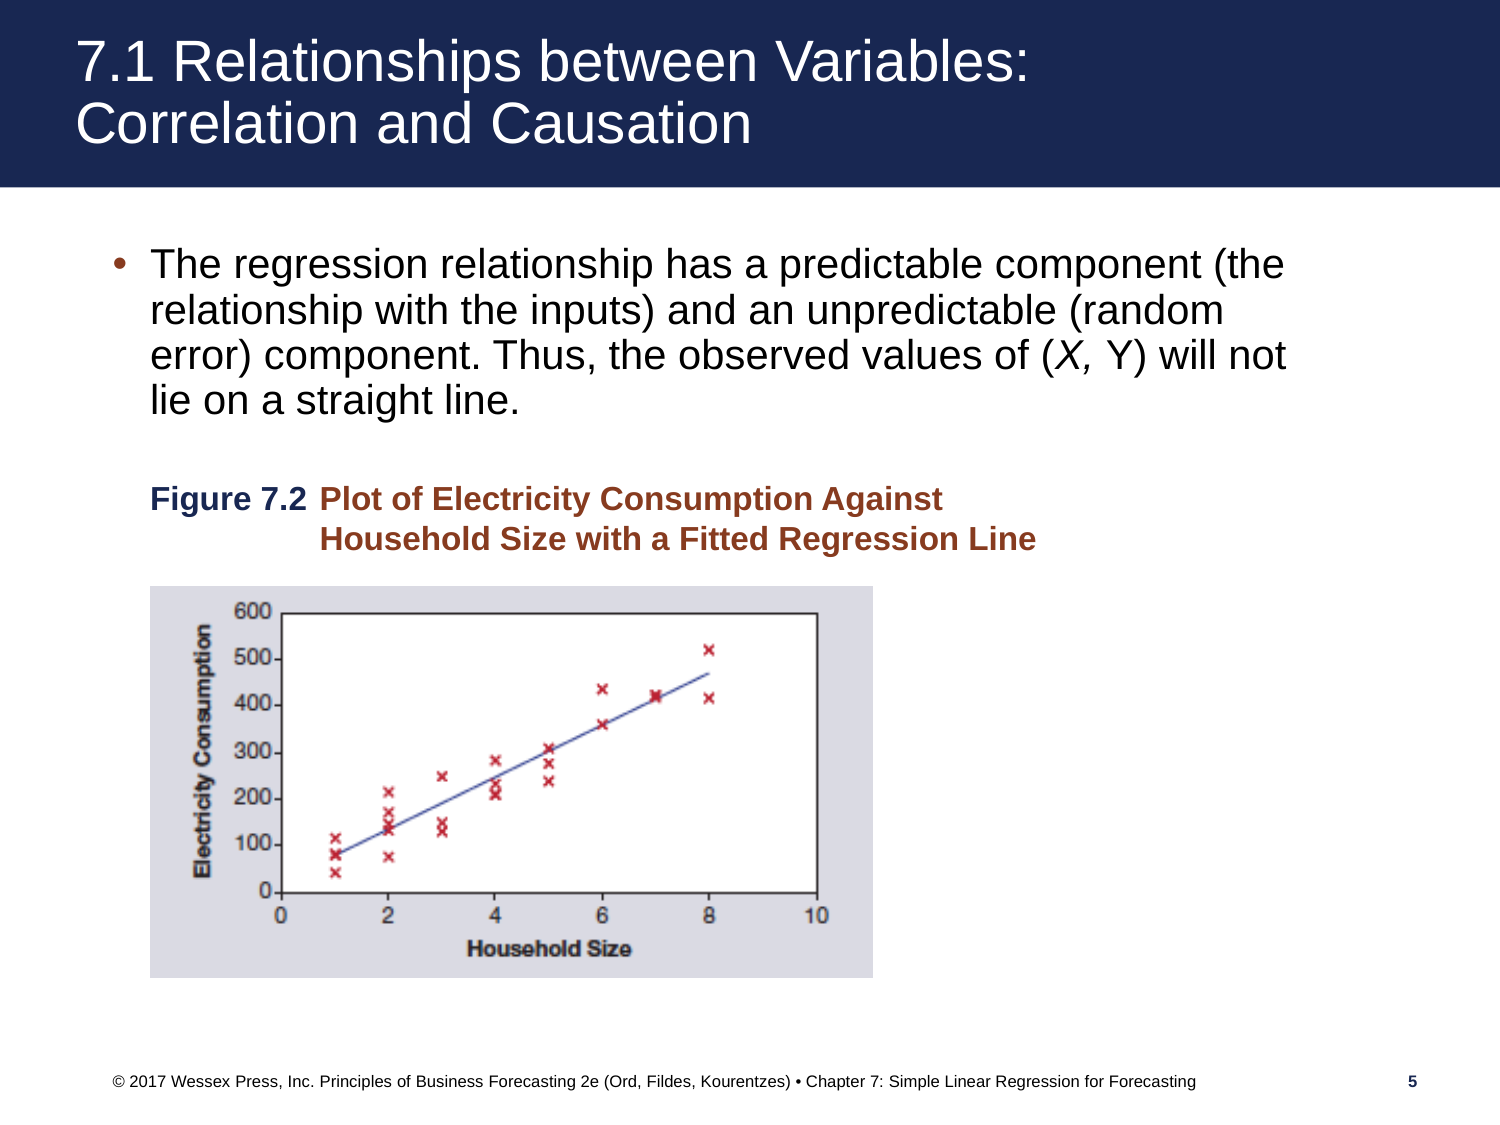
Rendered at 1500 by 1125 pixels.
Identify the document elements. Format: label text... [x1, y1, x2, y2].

slide_number 5 [1350, 1065, 1418, 1096]
list The regression relationship has a predictable component (the relationship with the inputs) and an unpredictable (random error) component. Thus, the observed values of (X, Y) will not lie on a straight line. [112, 243, 1315, 1014]
slide_number © 2017 Wessex Press, Inc. Principles of Business Forecasting 2e (Ord, Fildes, Kourentzes) • Chapter 7: Simple Linear Regression for Forecasting [112, 1065, 1333, 1096]
title 7.1 Relationships between Variables: Correlation and Causation [0, 0, 1500, 188]
picture [150, 586, 873, 978]
text_box Figure 7.2 Plot of Electricity Consumption Against Household Size with a Fitted Regression Line [150, 477, 1388, 565]
